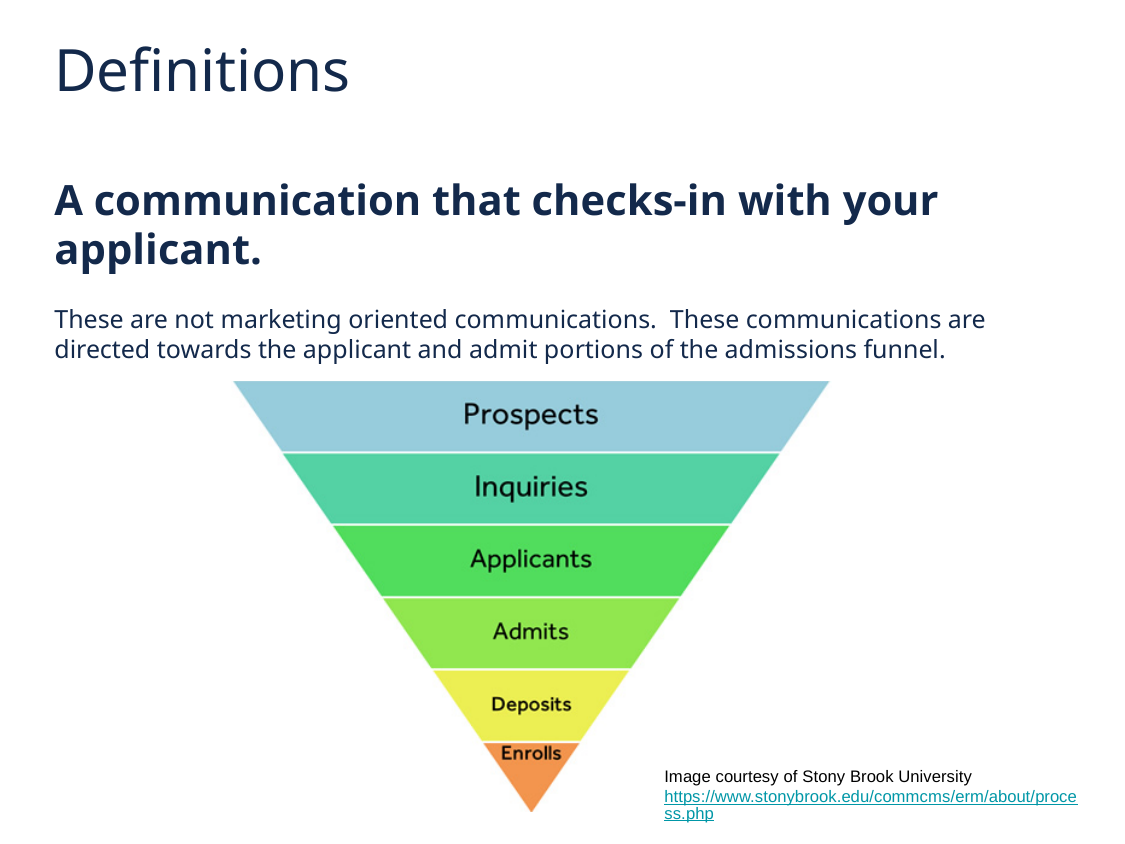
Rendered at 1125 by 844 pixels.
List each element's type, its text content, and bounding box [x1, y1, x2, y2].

picture [231, 380, 833, 812]
text_box Image courtesy of Stony Brook University https://www.stonybrook.edu/commcms/erm/about/process.php [837, 758, 1098, 814]
title Definitions A communication that checks-in with your applicant. These are not marketing oriented communications. These communications are directed towards the applicant and admit portions of the admissions funnel. [39, 18, 1088, 404]
